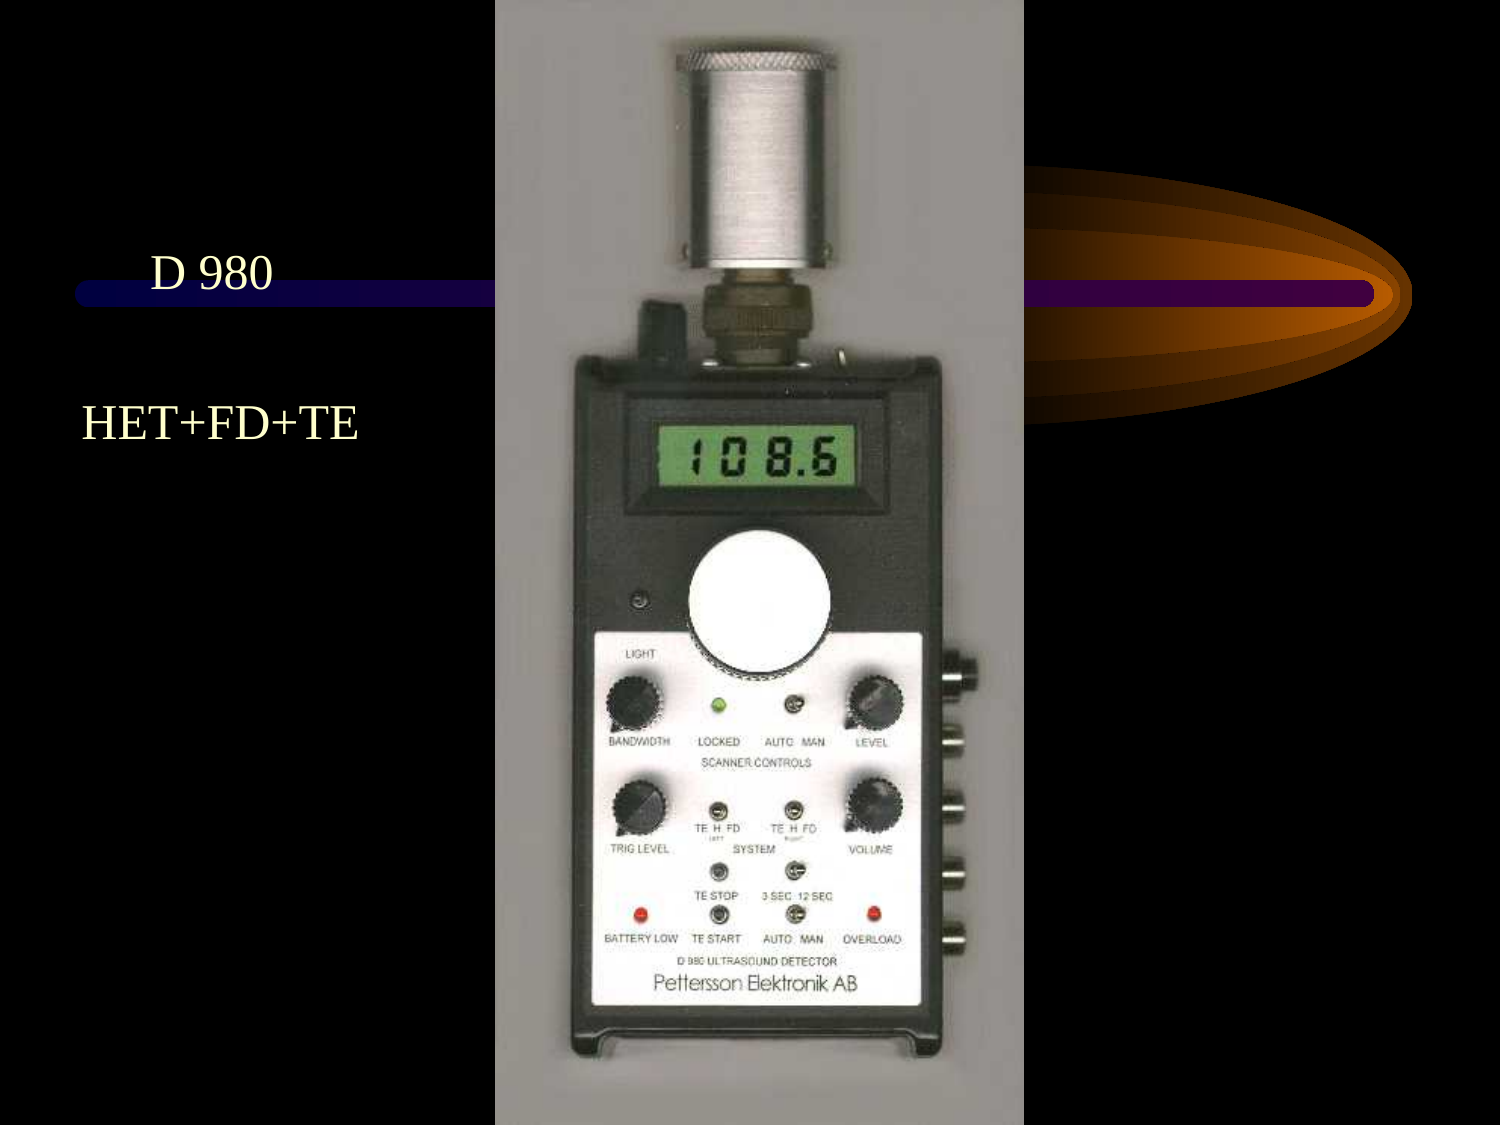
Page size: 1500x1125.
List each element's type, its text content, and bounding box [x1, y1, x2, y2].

picture [495, 0, 1024, 1125]
text_box D 980 [135, 231, 289, 307]
text_box HET+FD+TE [66, 381, 375, 457]
